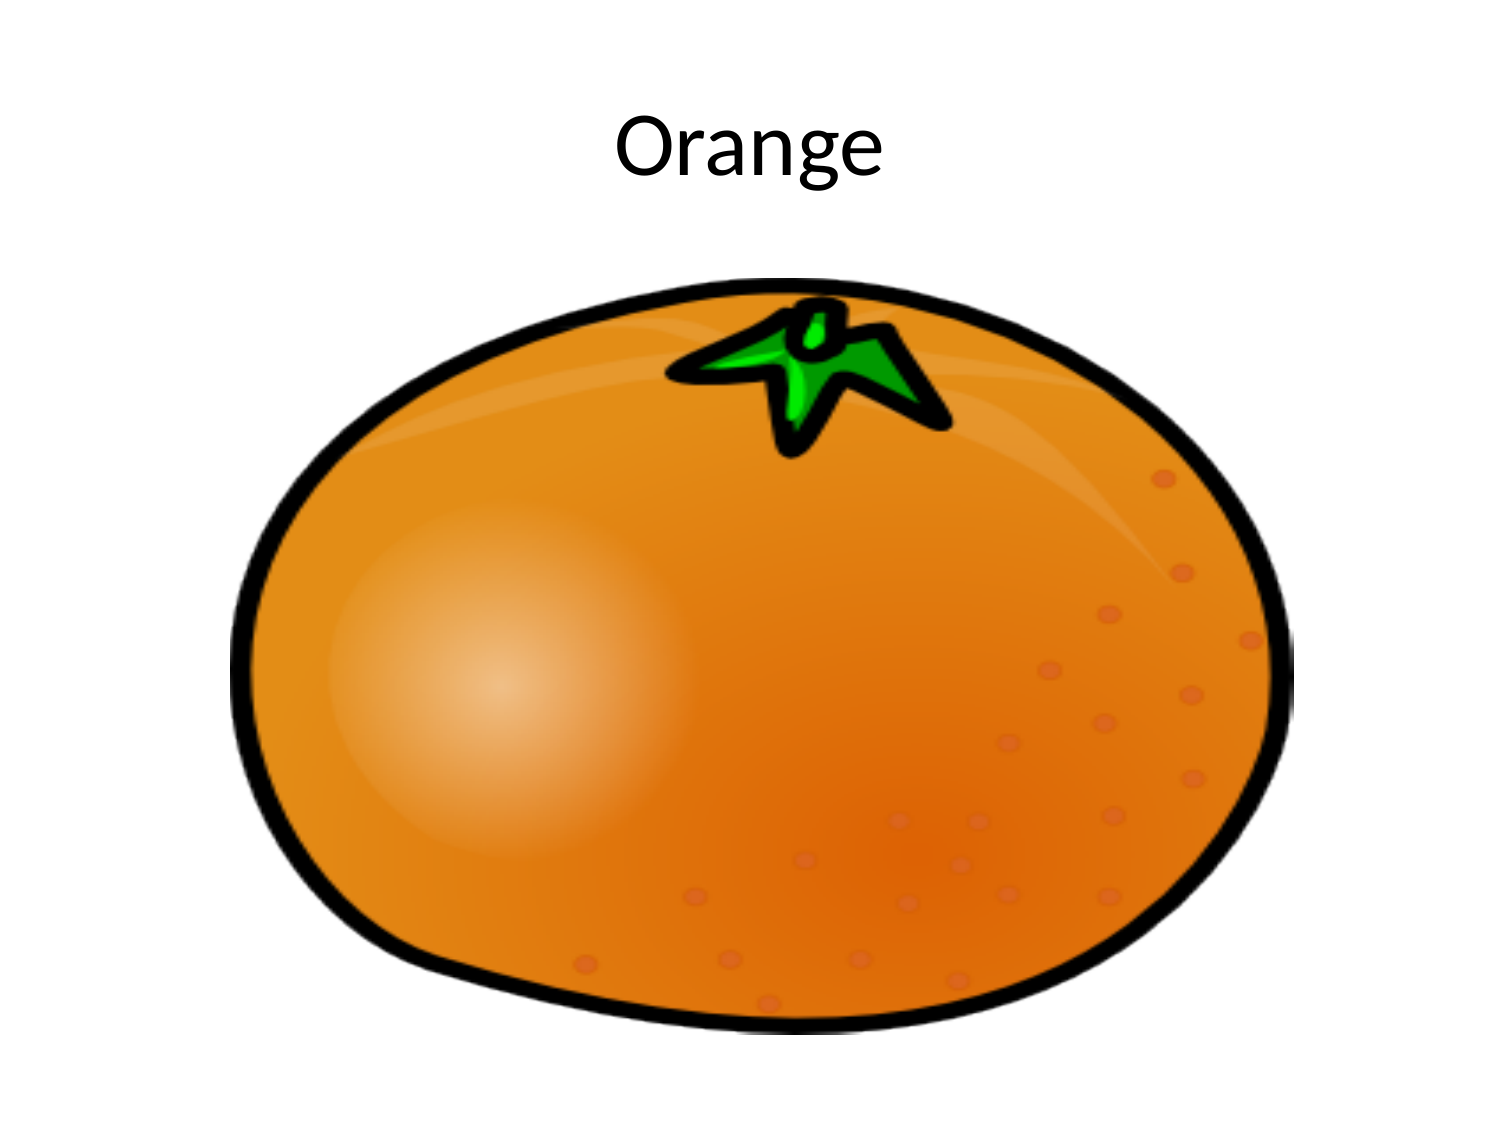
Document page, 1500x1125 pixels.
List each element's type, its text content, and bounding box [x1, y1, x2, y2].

picture [229, 278, 1294, 1036]
title Orange [75, 45, 1425, 233]
